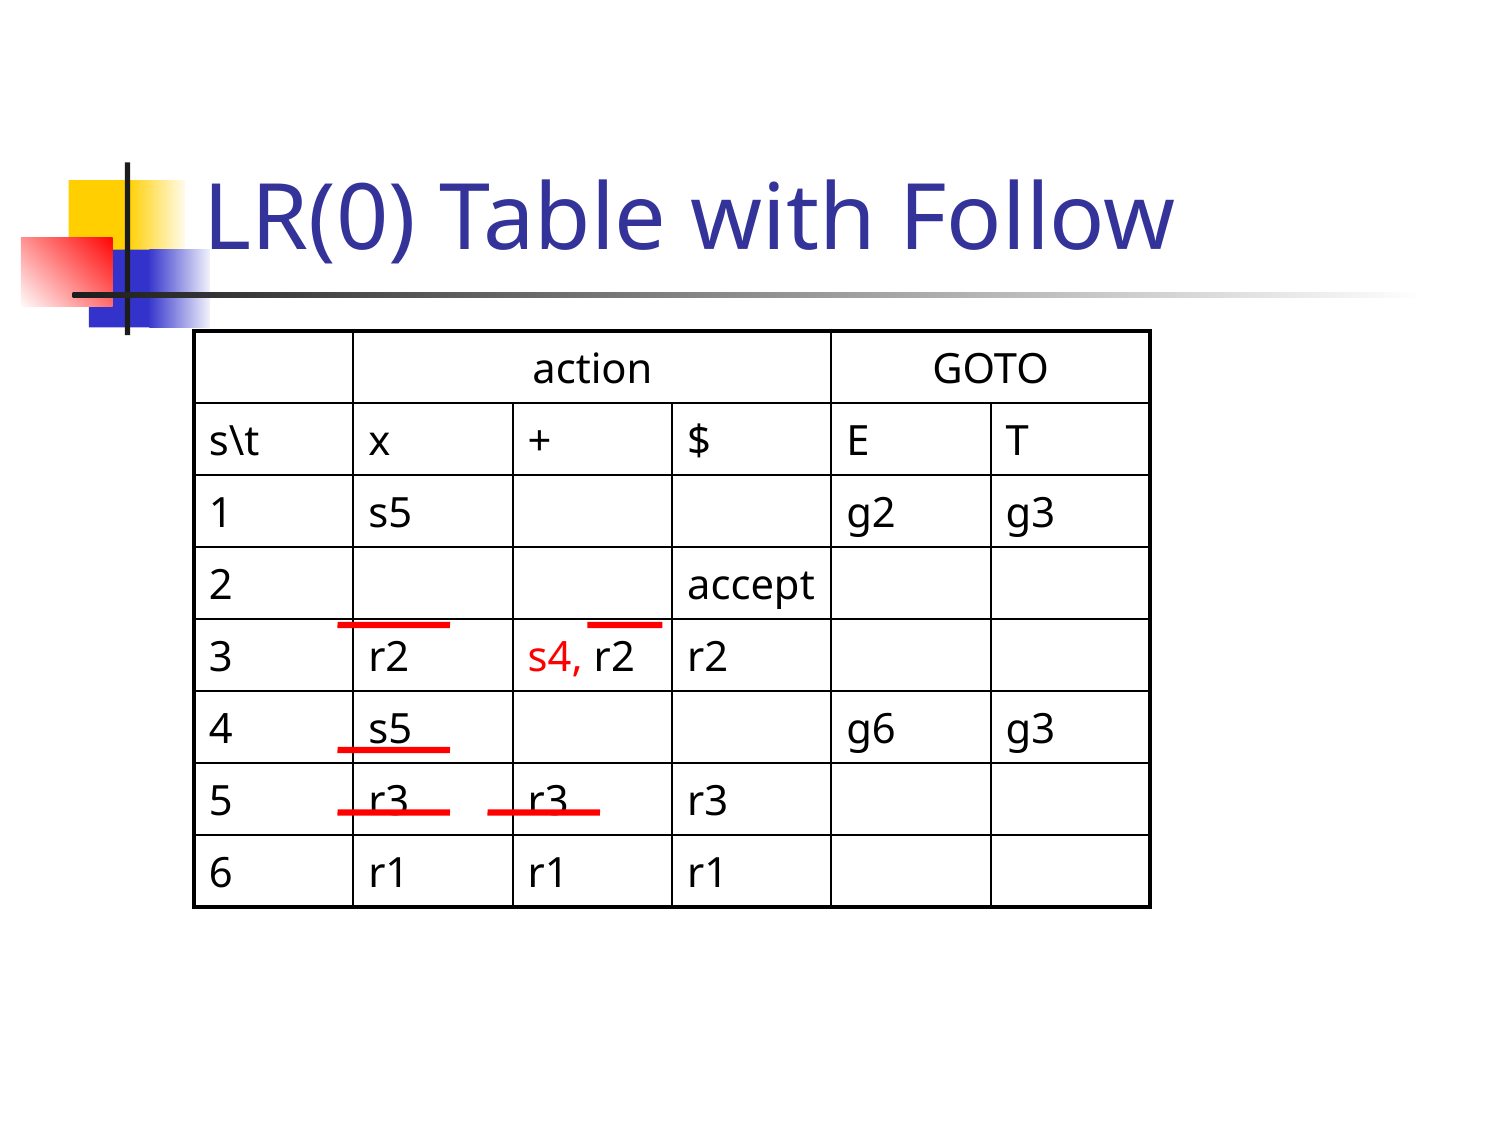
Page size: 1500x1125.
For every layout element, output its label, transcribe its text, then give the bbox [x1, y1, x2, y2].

table_cell [673, 692, 830, 762]
table_header [196, 333, 352, 402]
table_cell s5 [354, 476, 512, 546]
table_cell $ [673, 404, 830, 474]
table_cell [354, 548, 512, 618]
table_cell + [514, 404, 671, 474]
table_cell r3 [673, 764, 830, 834]
table_cell r2 [673, 620, 830, 690]
table_cell accept [673, 548, 830, 618]
table_cell [832, 836, 990, 905]
table_cell [992, 764, 1148, 834]
table_cell [992, 620, 1148, 690]
table_cell 2 [196, 548, 352, 618]
table_cell [514, 548, 671, 618]
title LR(0) Table with Follow [188, 35, 1468, 275]
table_cell [514, 692, 671, 762]
table_cell g2 [832, 476, 990, 546]
table_header action [354, 333, 830, 402]
table_cell [992, 548, 1148, 618]
table_cell [673, 476, 830, 546]
table_cell [514, 476, 671, 546]
table_cell r3 [354, 764, 512, 834]
table_cell [832, 764, 990, 834]
table_cell E [832, 404, 990, 474]
table_cell r1 [354, 836, 512, 905]
table_cell 6 [196, 836, 352, 905]
table_cell T [992, 404, 1148, 474]
table_cell 5 [196, 764, 352, 834]
table_header GOTO [832, 333, 1148, 402]
table_cell g3 [992, 692, 1148, 762]
table_cell r2 [354, 620, 512, 690]
table_cell r1 [514, 836, 671, 905]
table_cell g3 [992, 476, 1148, 546]
table_cell 4 [196, 692, 352, 762]
table_cell s\t [196, 404, 352, 474]
table_cell s5 [354, 692, 512, 762]
table_cell 3 [196, 620, 352, 690]
table_cell 1 [196, 476, 352, 546]
table_cell [832, 620, 990, 690]
table_cell x [354, 404, 512, 474]
table_cell r1 [673, 836, 830, 905]
table_cell [992, 836, 1148, 905]
table_cell s4, r2 [514, 620, 671, 690]
table_cell r3 [514, 764, 671, 834]
table_cell g6 [832, 692, 990, 762]
table_cell [832, 548, 990, 618]
